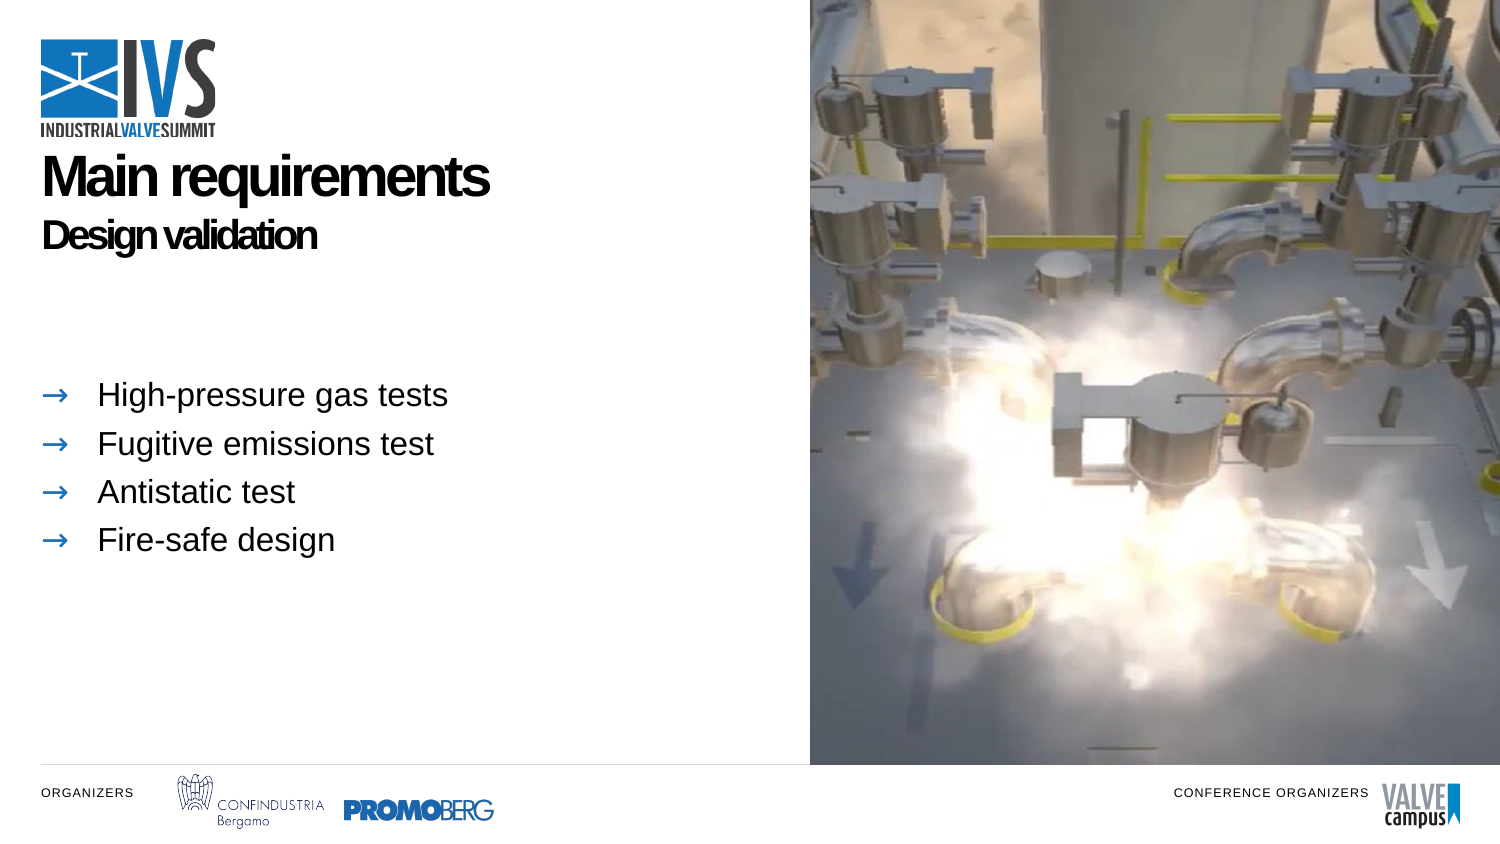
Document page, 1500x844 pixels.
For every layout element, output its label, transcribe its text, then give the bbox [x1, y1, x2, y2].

text_box High-pressure gas tests Fugitive emissions test Antistatic test Fire-safe design [41, 377, 623, 764]
picture [809, 0, 1500, 844]
picture [167, 768, 334, 831]
title Main requirements Design validation [41, 138, 761, 354]
